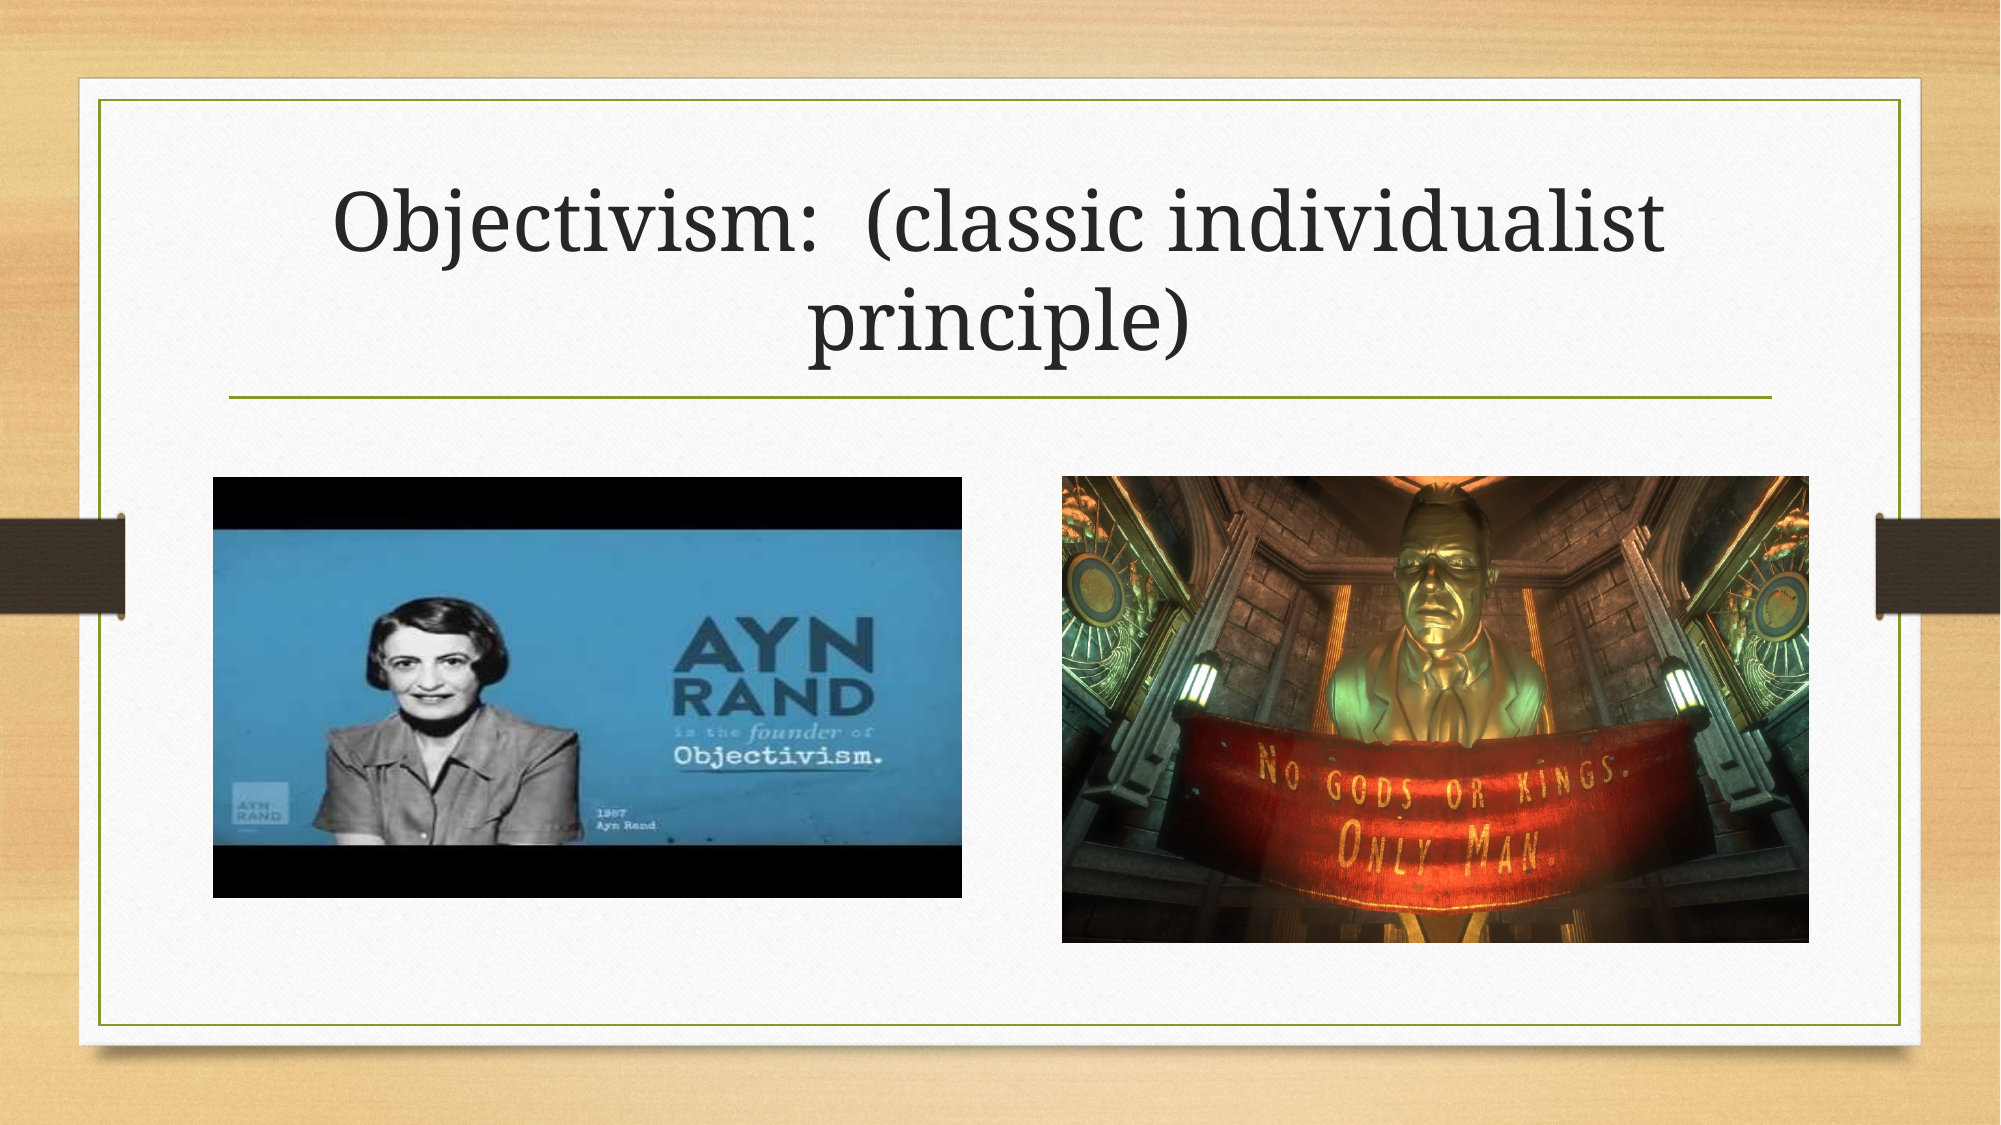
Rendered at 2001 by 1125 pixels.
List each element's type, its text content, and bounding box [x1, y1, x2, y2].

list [212, 476, 963, 899]
title Objectivism: (classic individualist principle) [212, 161, 1788, 375]
picture [0, 0, 2001, 1125]
